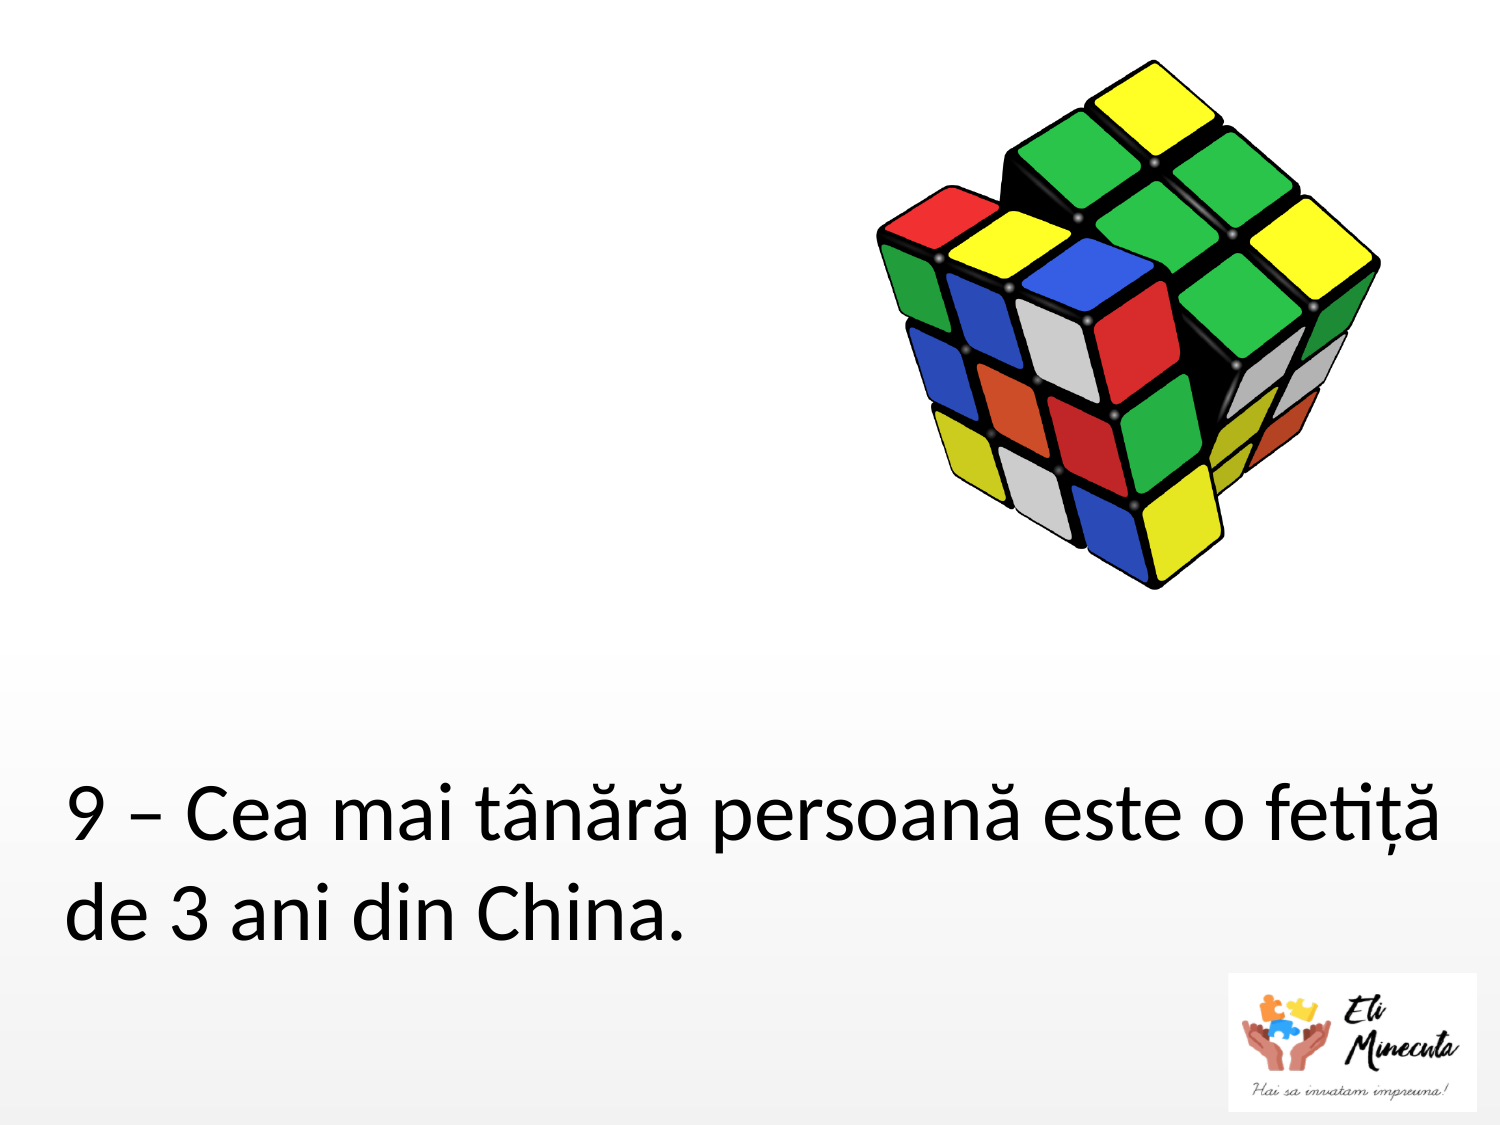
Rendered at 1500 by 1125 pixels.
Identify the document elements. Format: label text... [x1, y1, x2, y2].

picture [862, 49, 1391, 601]
text_box 9 – Cea mai tânără persoană este o fetiță de 3 ani din China. [50, 749, 1500, 965]
picture [1228, 973, 1478, 1112]
